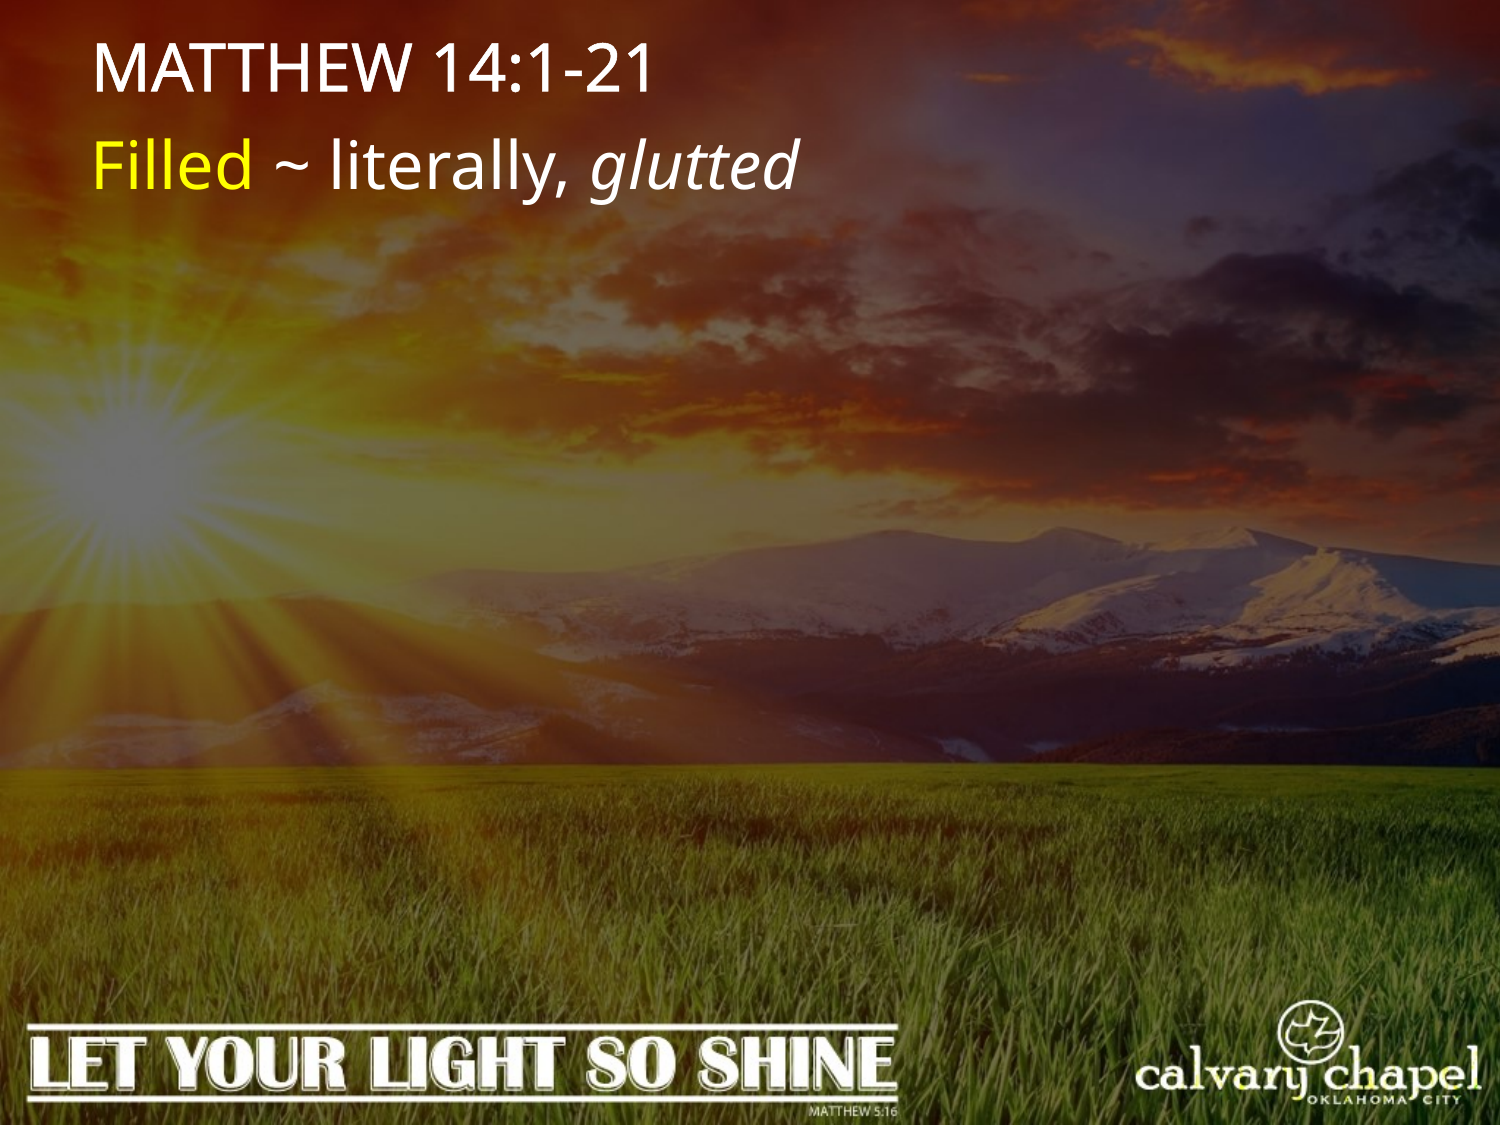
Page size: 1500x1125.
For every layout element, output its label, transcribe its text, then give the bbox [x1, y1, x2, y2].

text_box MATTHEW 14:1-21 [75, 17, 1354, 112]
picture [0, 0, 1500, 1125]
text_box Filled ~ literally, glutted [75, 115, 1421, 210]
